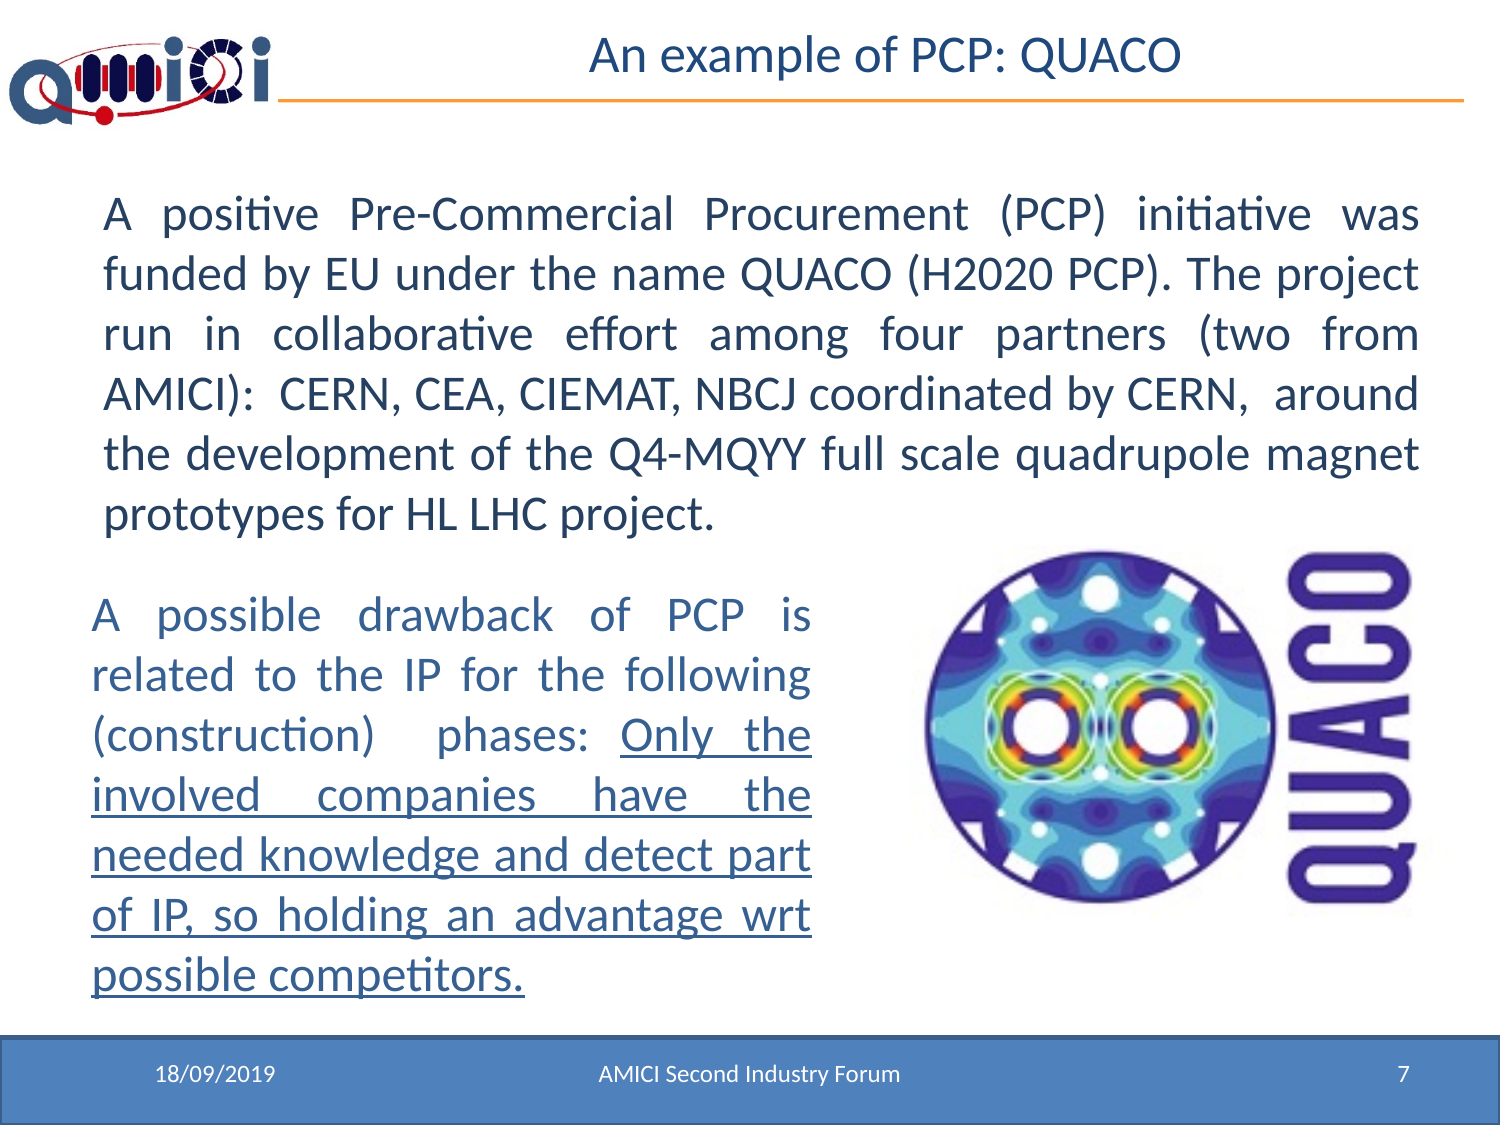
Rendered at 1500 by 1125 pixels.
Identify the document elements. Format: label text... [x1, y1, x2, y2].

title An example of PCP: QUACO [206, 12, 1500, 92]
text_box AMICI Second Industry Forum [512, 1042, 988, 1103]
text_box A possible drawback of PCP is related to the IP for the following (construction) phases: Only the involved companies have the needed knowledge and detect part of IP, so holding an advantage wrt possible competitors. [76, 573, 827, 1054]
text_box 18/09/2019 [139, 1054, 425, 1103]
picture [1, 0, 278, 161]
picture [867, 545, 1462, 918]
text_box [0, 1035, 1500, 1125]
text_box 7 [1074, 1042, 1425, 1103]
text_box A positive Pre-Commercial Procurement (PCP) initiative was funded by EU under the name QUACO (H2020 PCP). The project run in collaborative effort among four partners (two from AMICI): CERN, CEA, CIEMAT, NBCJ coordinated by CERN, around the development of the Q4-MQYY full scale quadrupole magnet prototypes for HL LHC project. [88, 172, 1436, 548]
